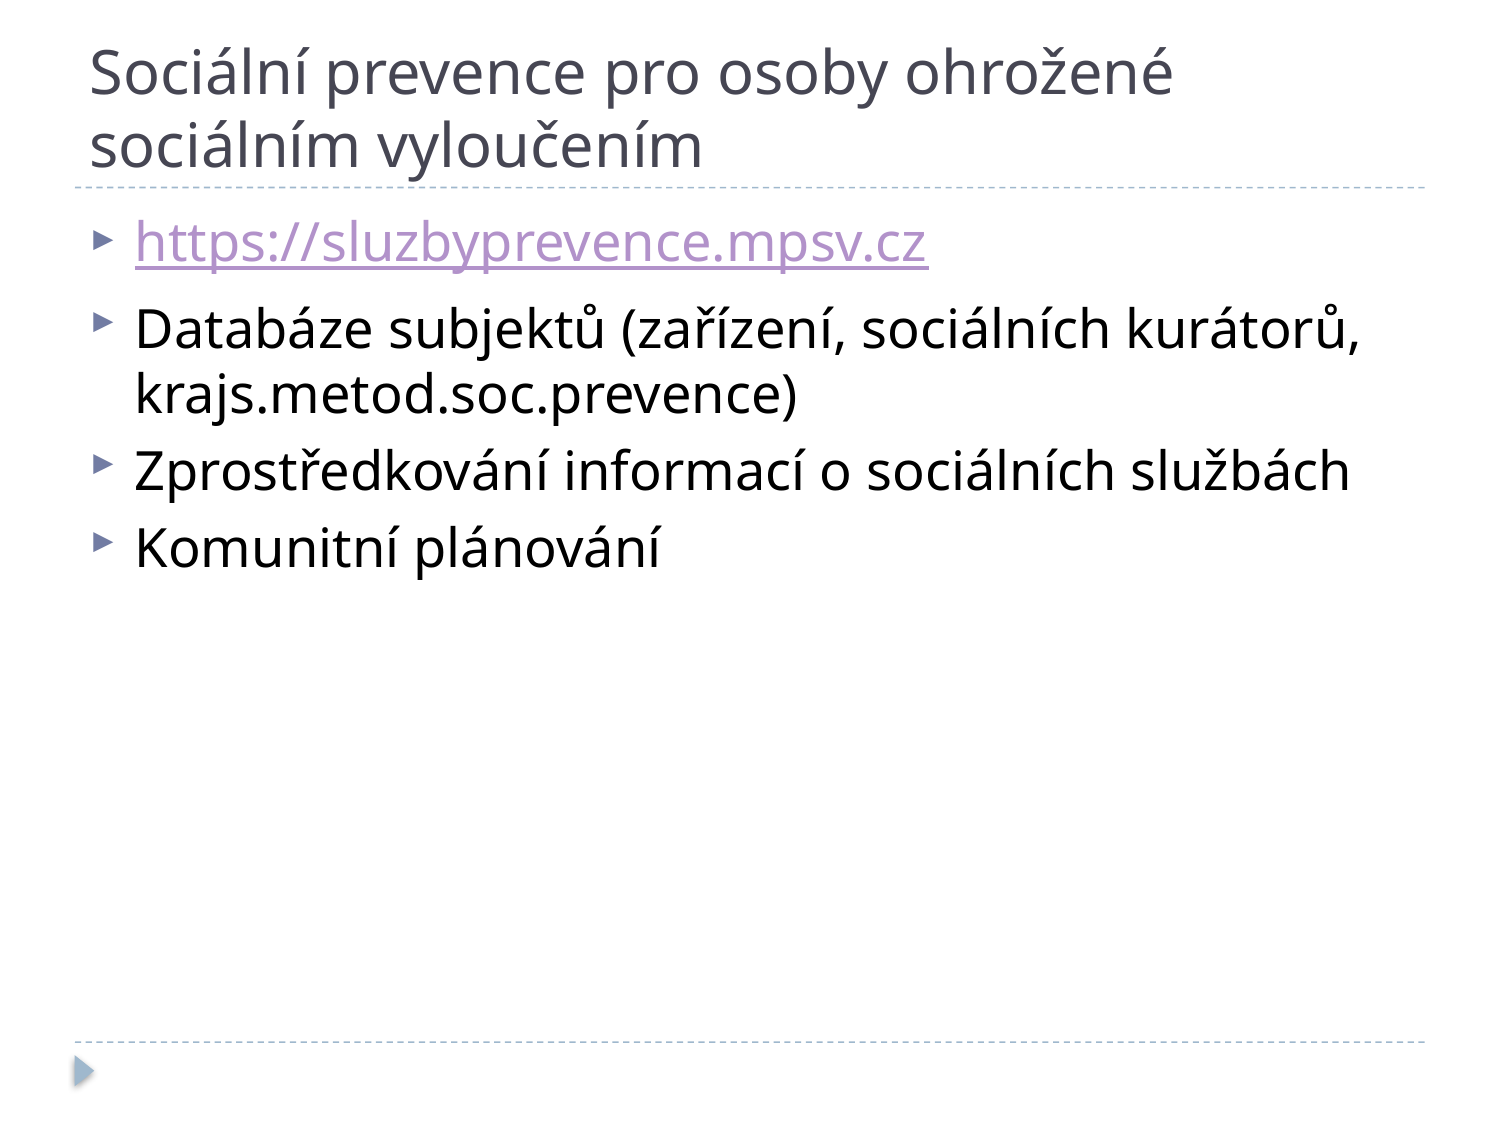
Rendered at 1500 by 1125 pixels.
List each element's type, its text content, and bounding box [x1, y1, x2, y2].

list https://sluzbyprevence.mpsv.cz Databáze subjektů (zařízení, sociálních kurátorů, krajs.metod.soc.prevence) Zprostředkování informací o sociálních službách Komunitní plánování [75, 200, 1425, 1010]
title Sociální prevence pro osoby ohrožené sociálním vyloučením [75, 24, 1425, 188]
